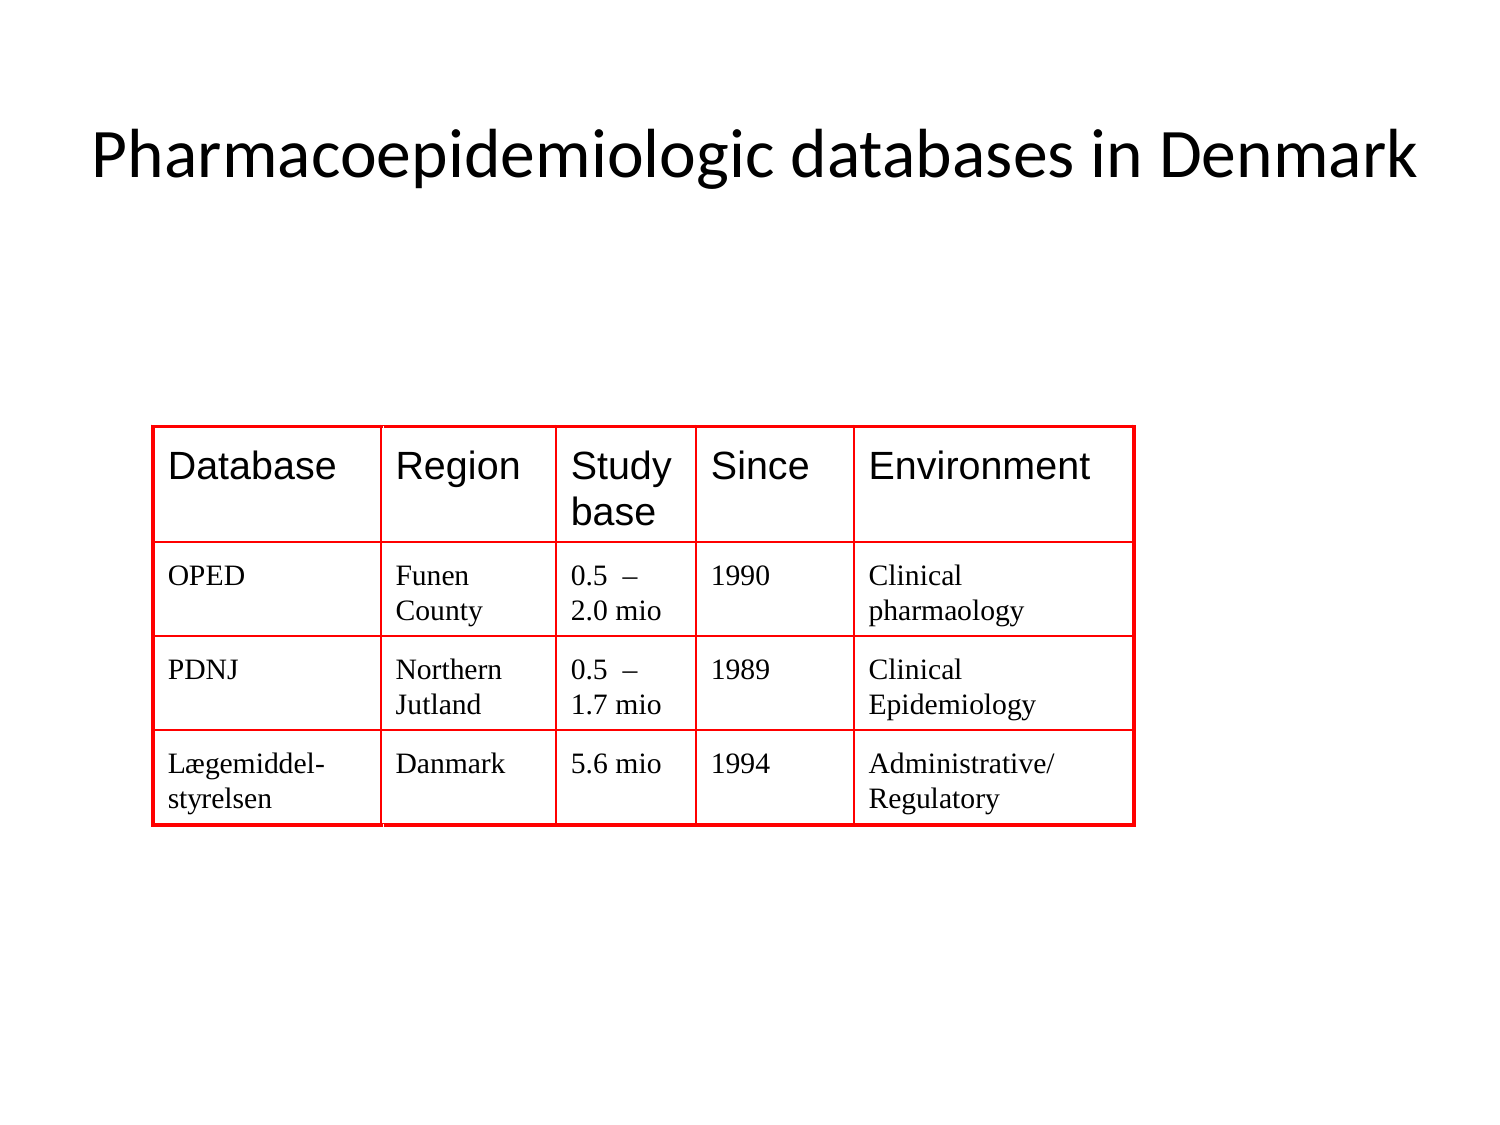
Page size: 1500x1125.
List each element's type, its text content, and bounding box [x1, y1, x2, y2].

title Pharmacoepidemiologic databases in Denmark [62, 99, 1450, 200]
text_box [136, 424, 1398, 862]
